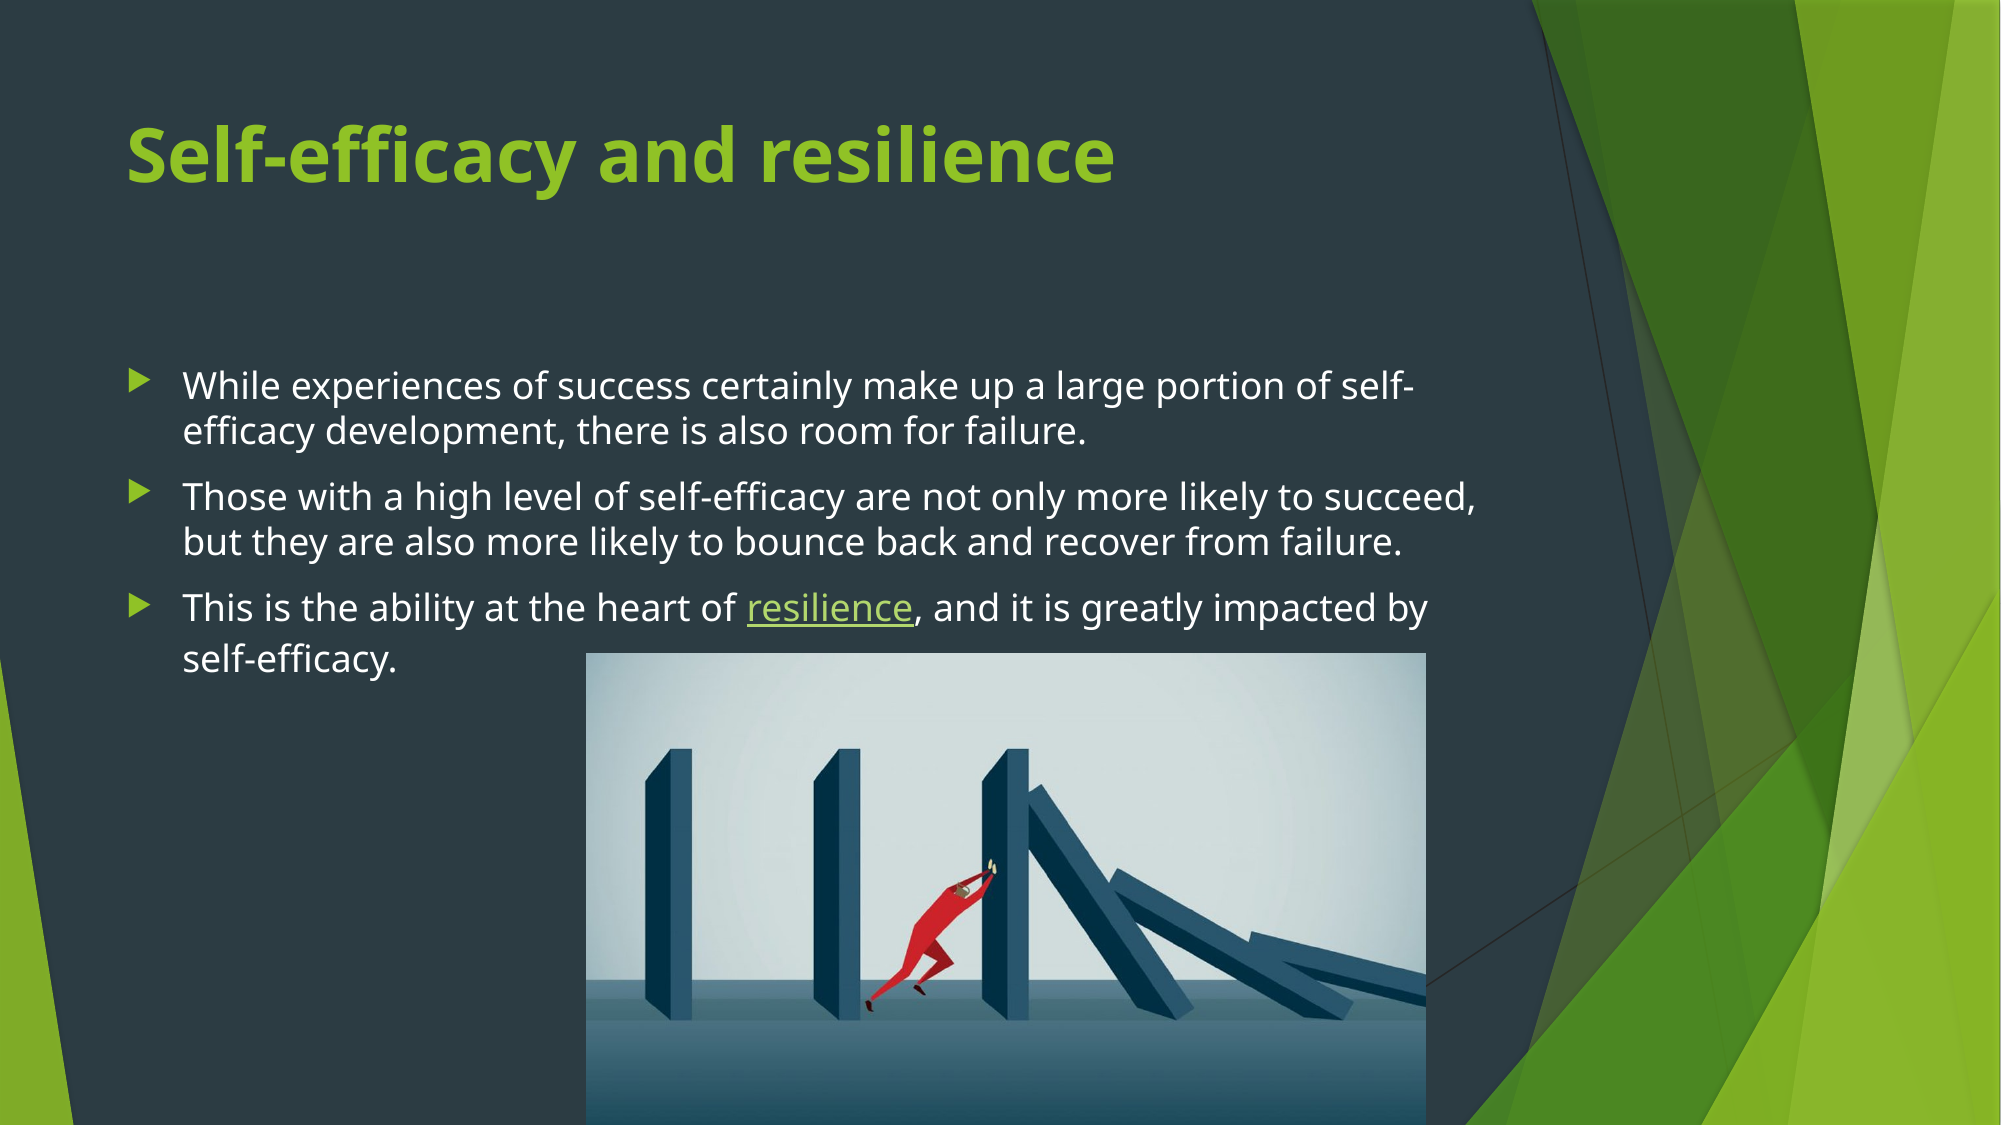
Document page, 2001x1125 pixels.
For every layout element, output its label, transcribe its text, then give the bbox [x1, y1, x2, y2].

title Self-efficacy and resilience [111, 99, 1522, 317]
picture [585, 652, 1426, 1125]
list While experiences of success certainly make up a large portion of self-efficacy development, there is also room for failure. Those with a high level of self-efficacy are not only more likely to succeed, but they are also more likely to bounce back and recover from failure. This is the ability at the heart of resilience, and it is greatly impacted by self-efficacy. [111, 354, 1522, 992]
